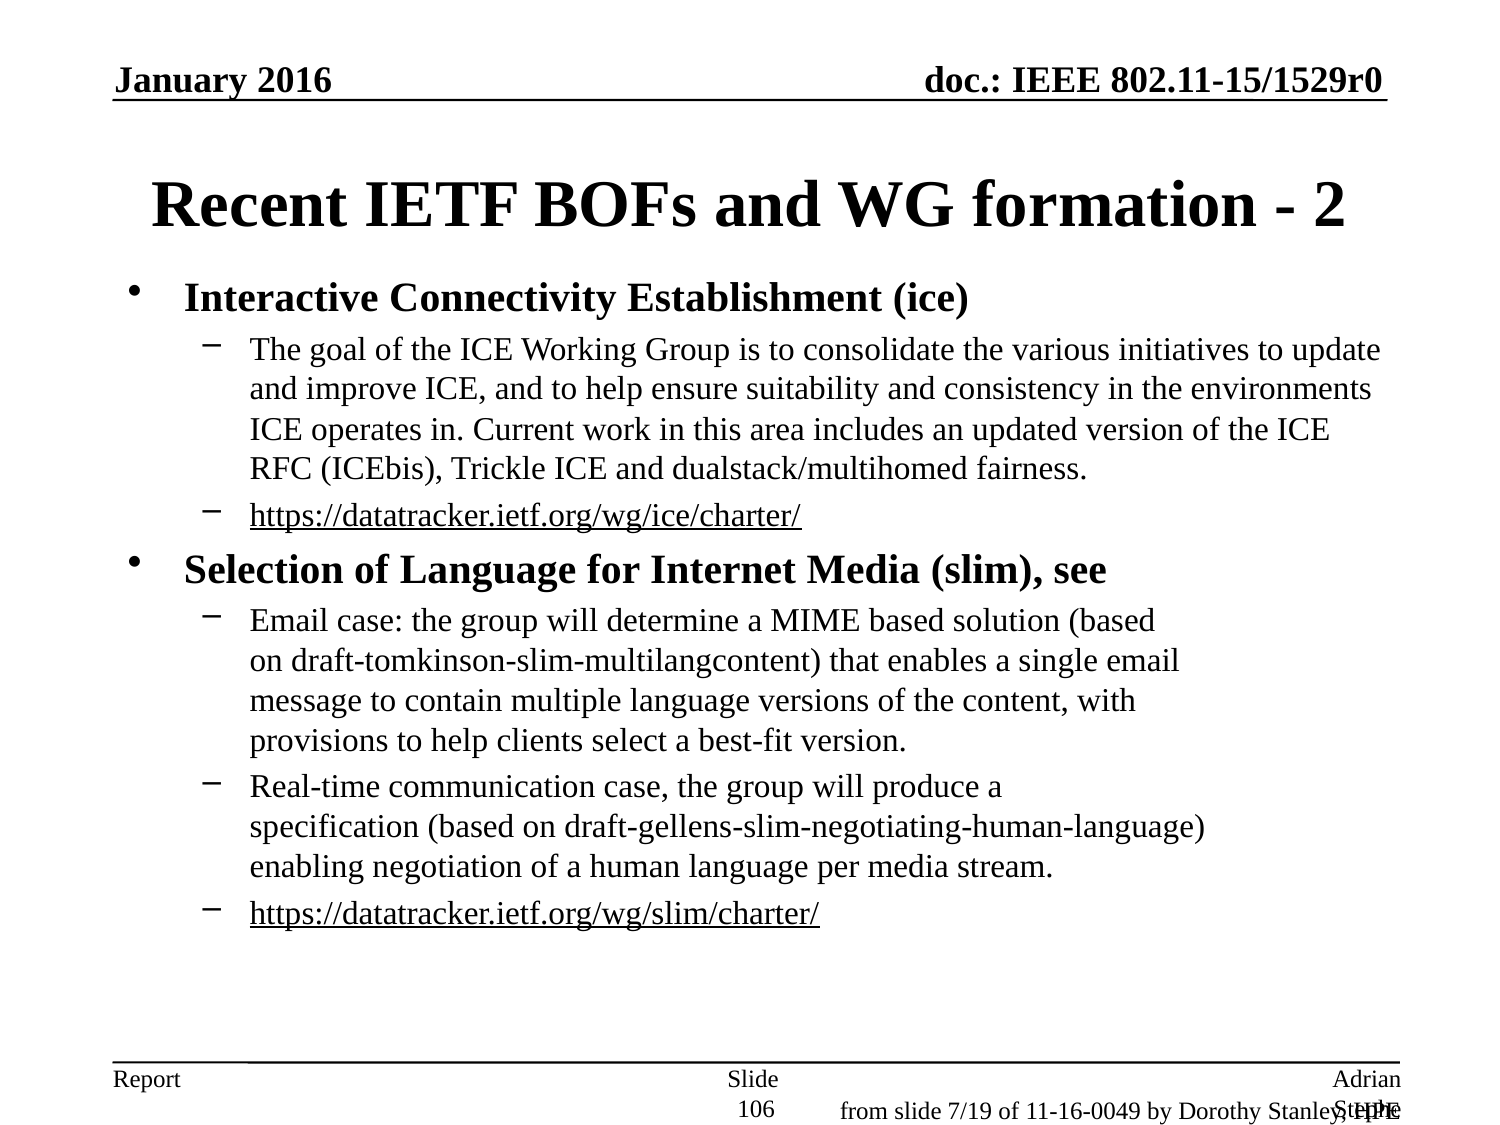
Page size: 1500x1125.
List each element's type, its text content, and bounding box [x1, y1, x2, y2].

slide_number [114, 54, 374, 101]
list Interactive Connectivity Establishment (ice) The goal of the ICE Working Group is to consolidate the various initiatives to update and improve ICE, and to help ensure suitability and consistency in the environments ICE operates in. Current work in this area includes an updated version of the ICE RFC (ICEbis), Trickle ICE and dualstack/multihomed fairness. https://datatracker.ietf.org/wg/ice/charter/ Selection of Language for Internet Media (slim), see Email case: the group will determine a MIME based solution (based on draft-tomkinson-slim-multilangcontent) that enables a single email message to contain multiple language versions of the content, with provisions to help clients select a best-fit version. Real-time communication case, the group will produce a specification (based on draft-gellens-slim-negotiating-human-language) enabling negotiation of a human language per media stream. https://datatracker.ietf.org/wg/slim/charter/ [112, 262, 1400, 1088]
title Recent IETF BOFs and WG formation - 2 [112, 112, 1388, 262]
text_box from slide 7/19 of 11-16-0049 by Dorothy Stanley, HPE [343, 1087, 1417, 1125]
footer Adrian Stephens, Intel Corporation [1324, 1061, 1402, 1093]
